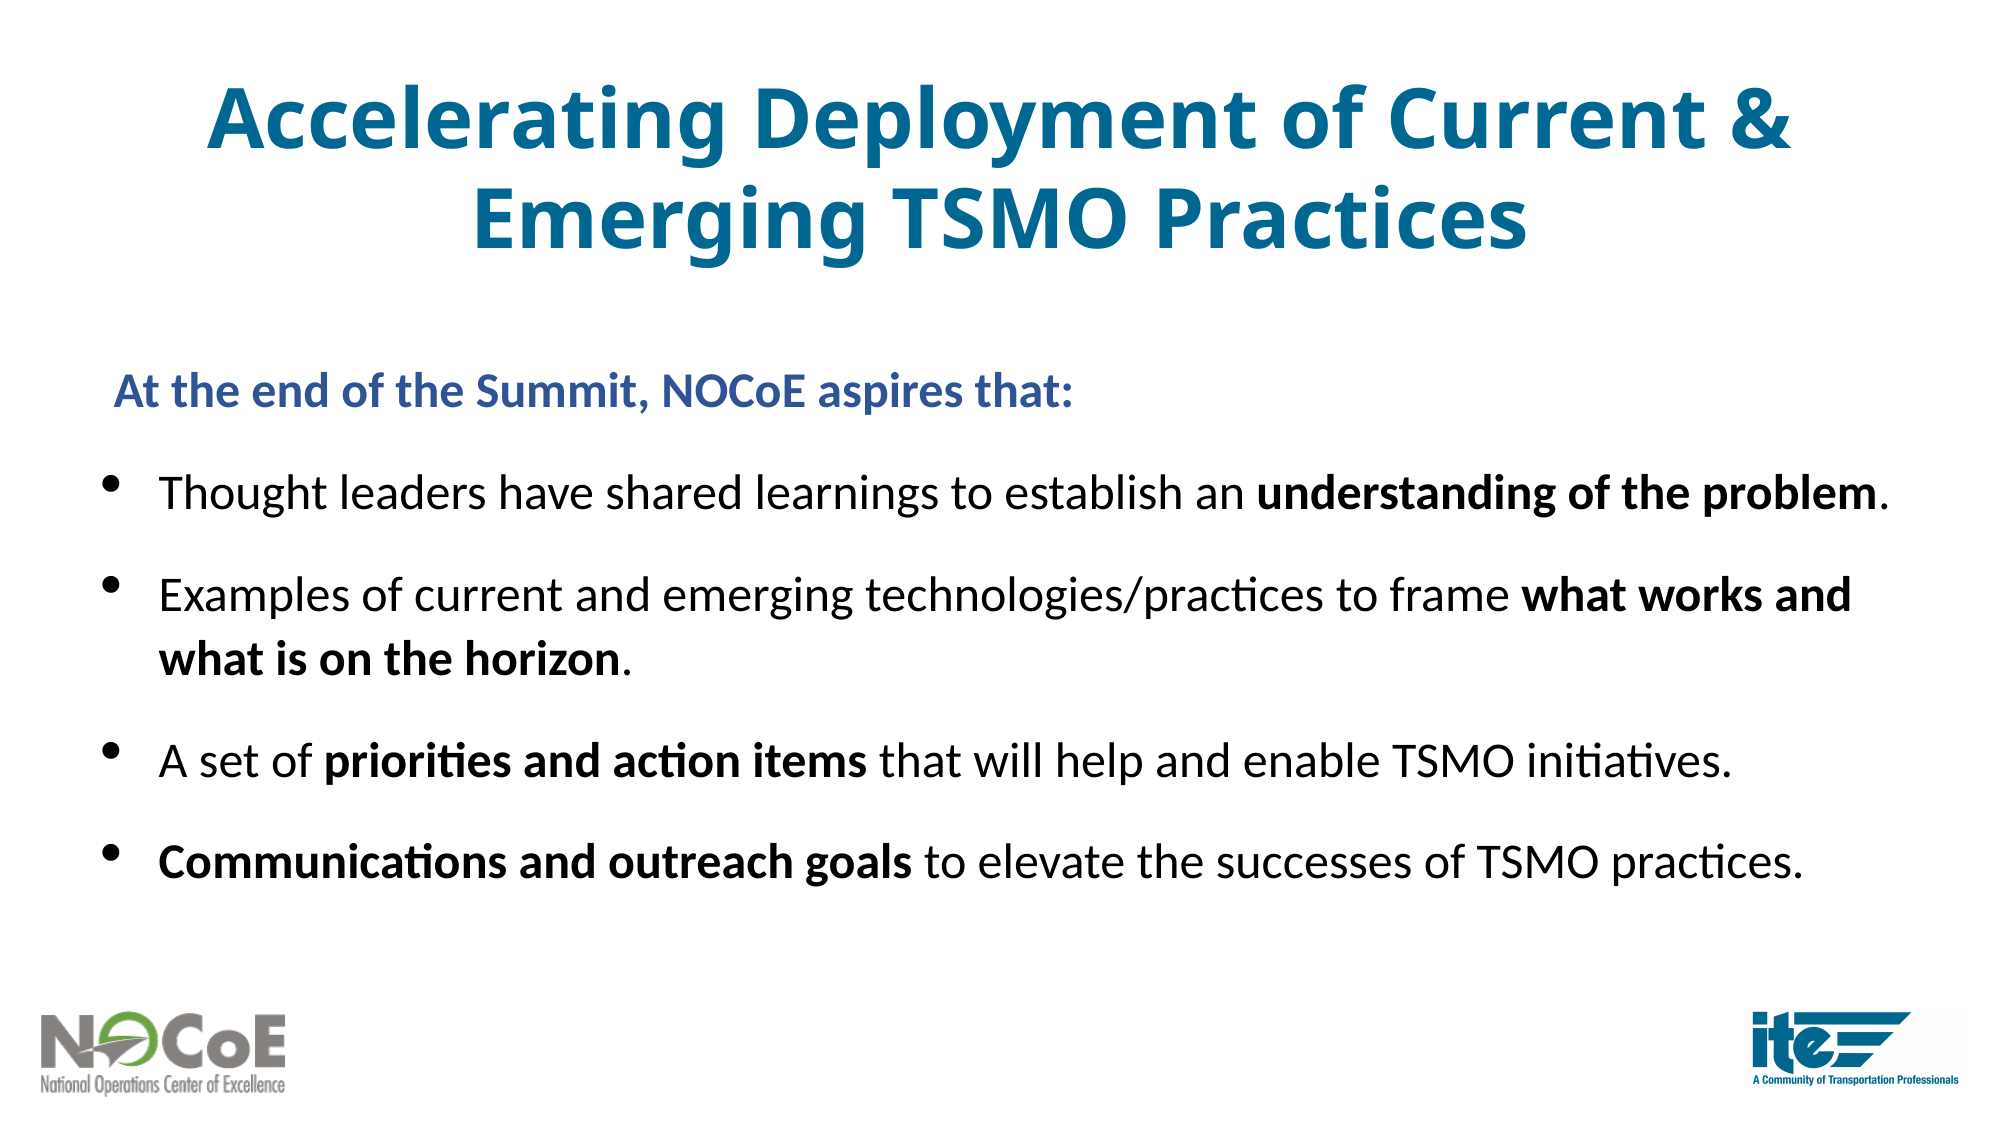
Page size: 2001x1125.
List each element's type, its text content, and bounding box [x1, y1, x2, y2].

text_box At the end of the Summit, NOCoE aspires that: Thought leaders have shared learnings to establish an understanding of the problem. Examples of current and emerging technologies/practices to frame what works and what is on the horizon. A set of priorities and action items that will help and enable TSMO initiatives. Communications and outreach goals to elevate the successes of TSMO practices. [87, 346, 1913, 896]
title Accelerating Deployment of Current & Emerging TSMO Practices [137, 34, 1863, 297]
picture [1745, 1006, 1965, 1089]
picture [35, 1006, 291, 1101]
